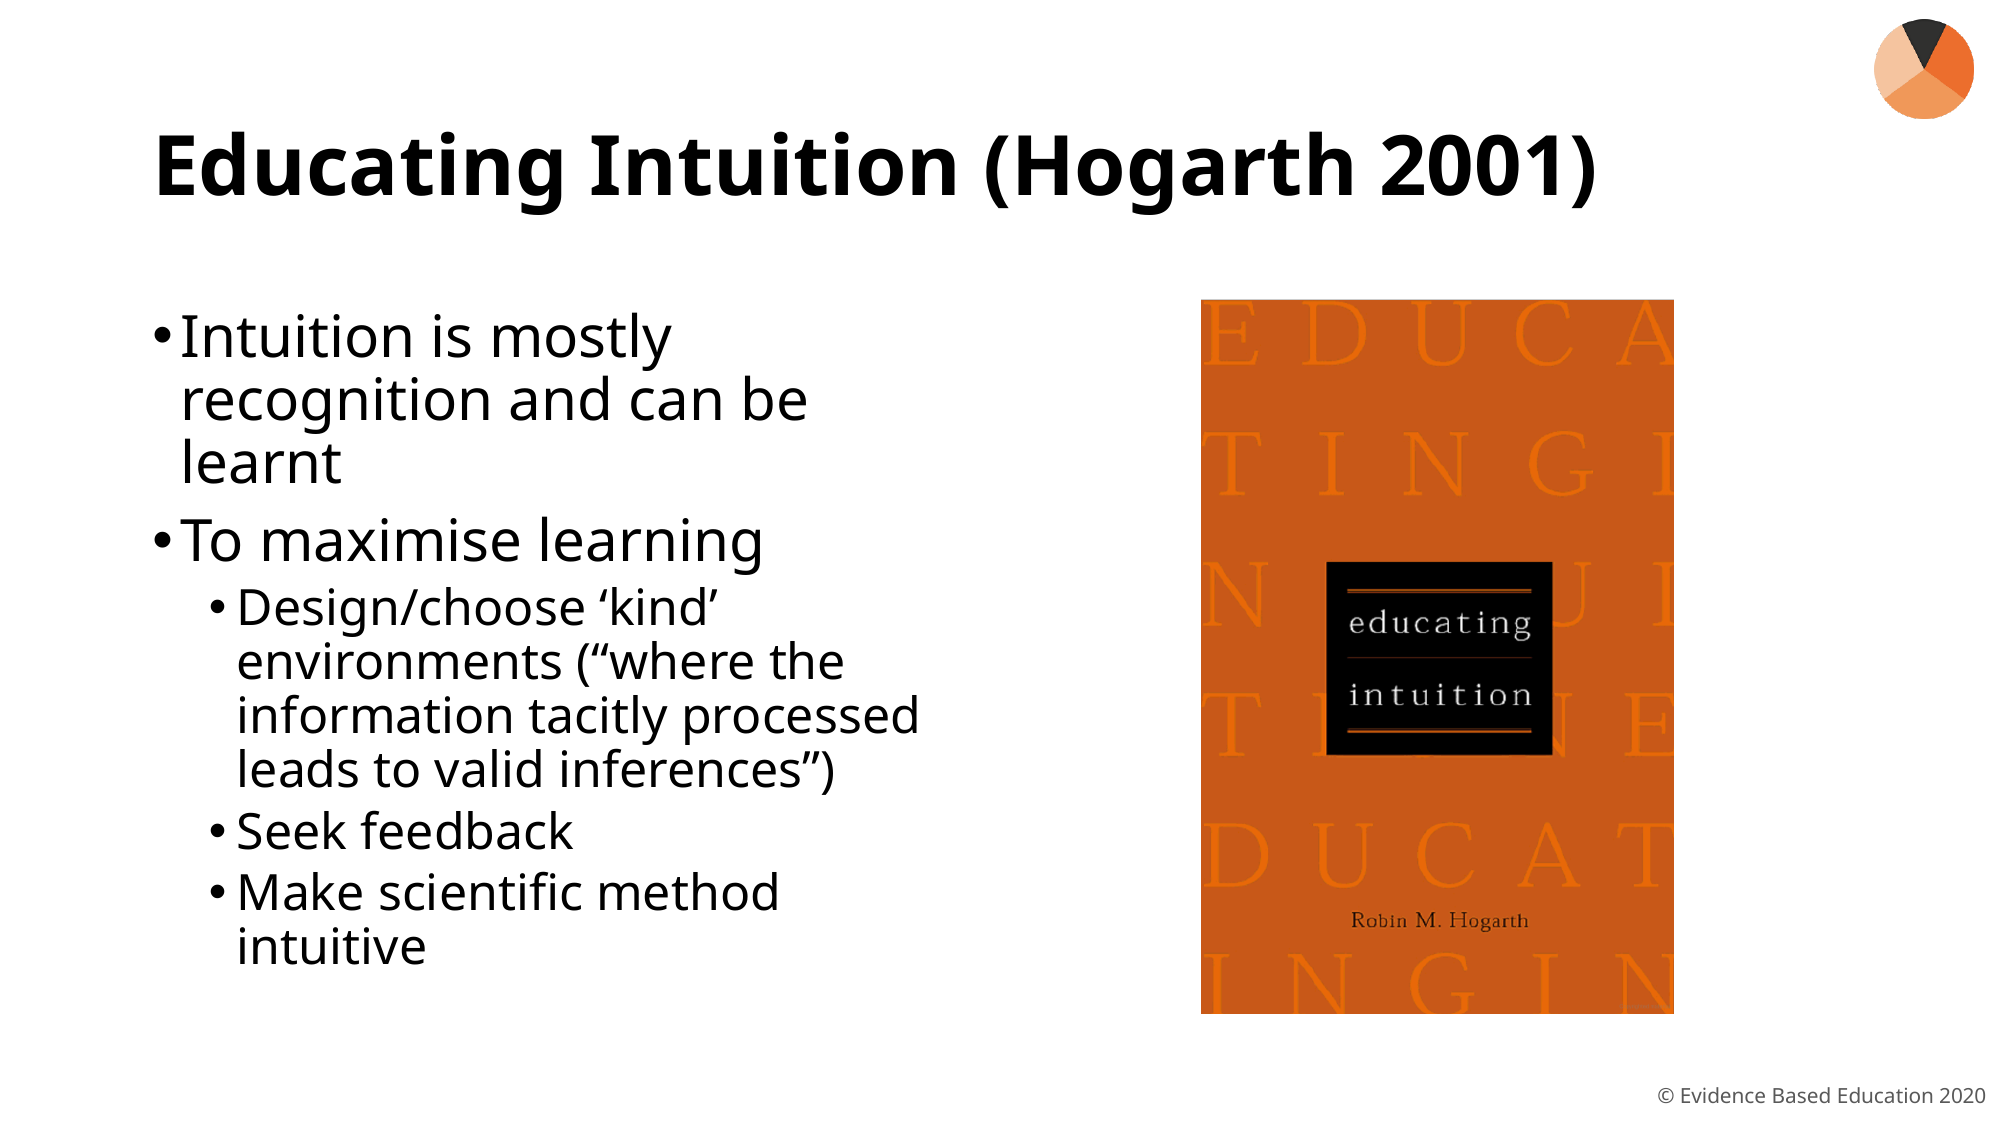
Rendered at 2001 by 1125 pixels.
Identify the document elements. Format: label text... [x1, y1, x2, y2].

picture [1874, 19, 1974, 119]
picture [1200, 299, 1674, 1014]
list Intuition is mostly recognition and can be learnt To maximise learning Design/choose ‘kind’ environments (“where the information tacitly processed leads to valid inferences”) Seek feedback Make scientific method intuitive [137, 299, 988, 1014]
title Educating Intuition (Hogarth 2001) [137, 59, 1863, 278]
footer © Evidence Based Education 2020 [1484, 1065, 2000, 1125]
